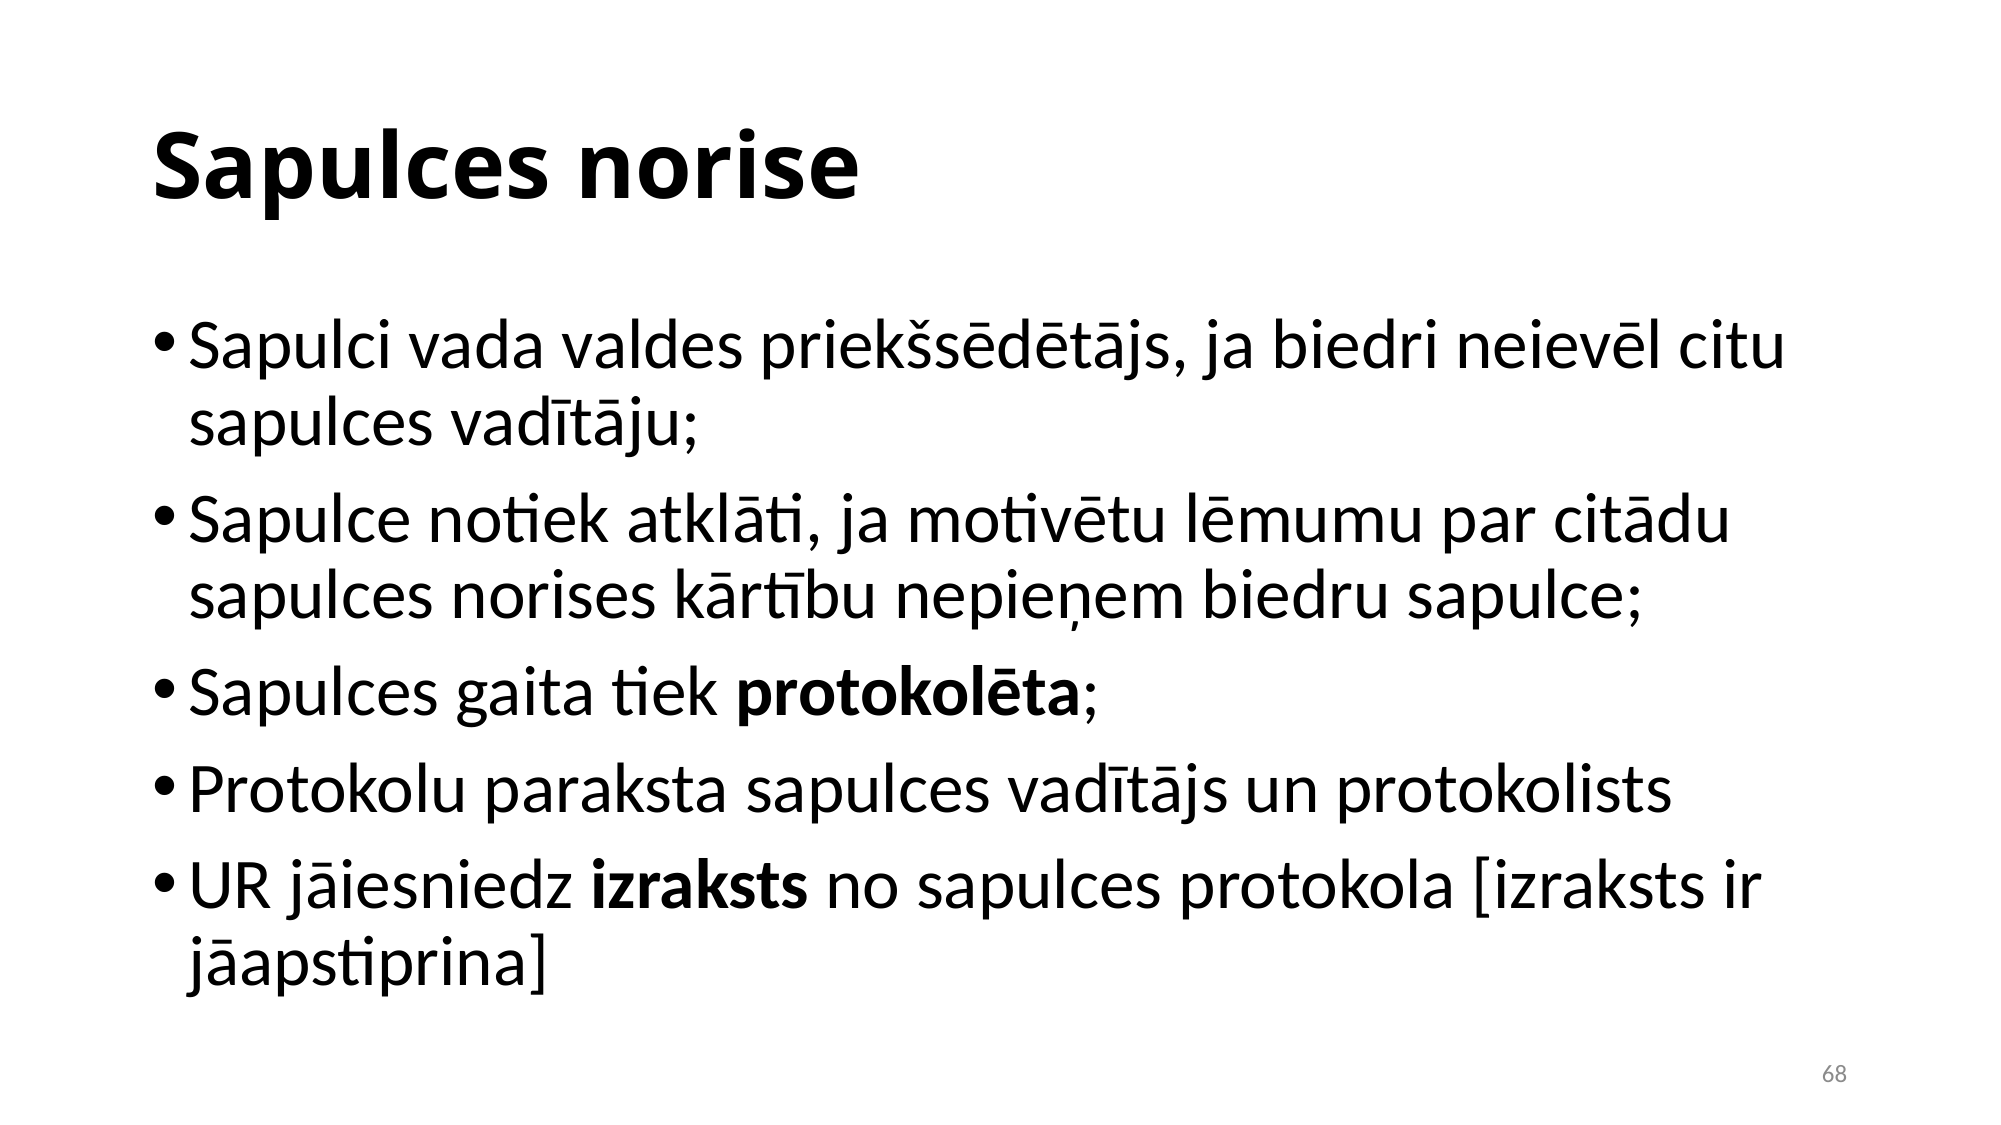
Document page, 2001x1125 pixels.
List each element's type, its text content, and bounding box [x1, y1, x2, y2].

title Sapulces norise [137, 59, 1863, 278]
slide_number 68 [1412, 1042, 1863, 1103]
list Sapulci vada valdes priekšsēdētājs, ja biedri neievēl citu sapulces vadītāju; Sapulce notiek atklāti, ja motivētu lēmumu par citādu sapulces norises kārtību nepieņem biedru sapulce; Sapulces gaita tiek protokolēta; Protokolu paraksta sapulces vadītājs un protokolists UR jāiesniedz izraksts no sapulces protokola [izraksts ir jāapstiprina] [137, 299, 1863, 1014]
